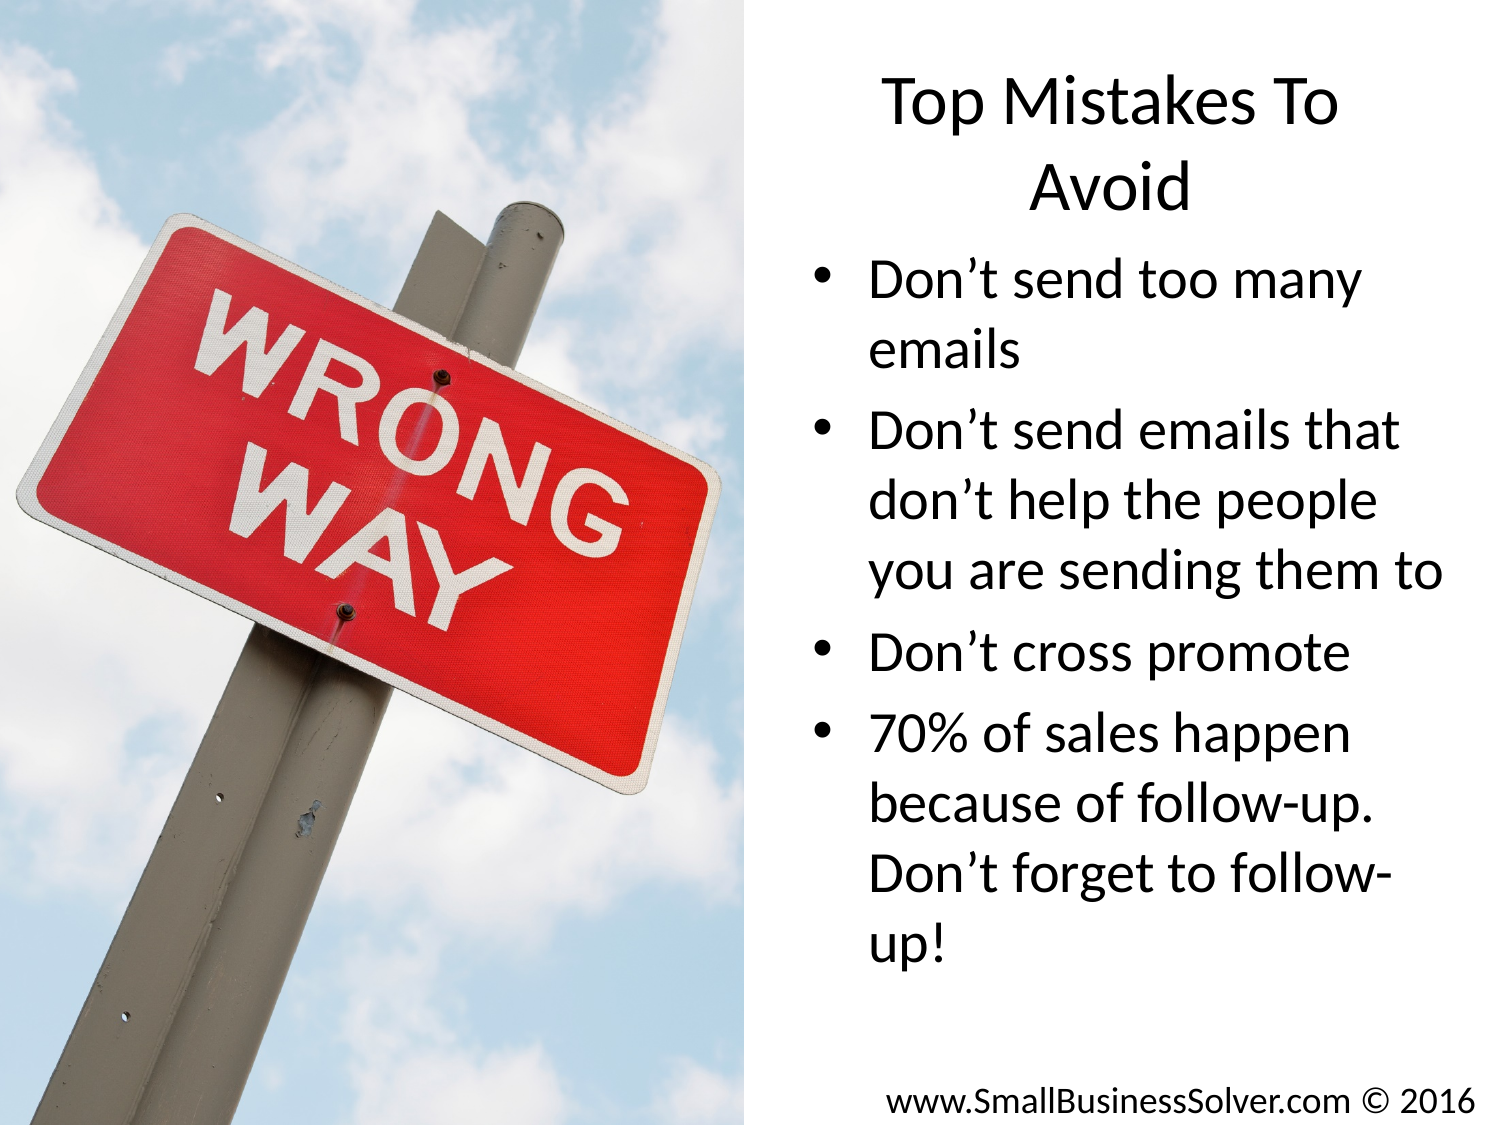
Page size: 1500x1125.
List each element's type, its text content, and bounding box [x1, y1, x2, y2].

list Don’t send too many emails Don’t send emails that don’t help the people you are sending them to Don’t cross promote 70% of sales happen because of follow-up. Don’t forget to follow-up! [797, 232, 1460, 1060]
text_box www.SmallBusinessSolver.com © 2016 [871, 1068, 1492, 1125]
picture [0, 0, 745, 1125]
title Top Mistakes To Avoid [797, 45, 1425, 232]
